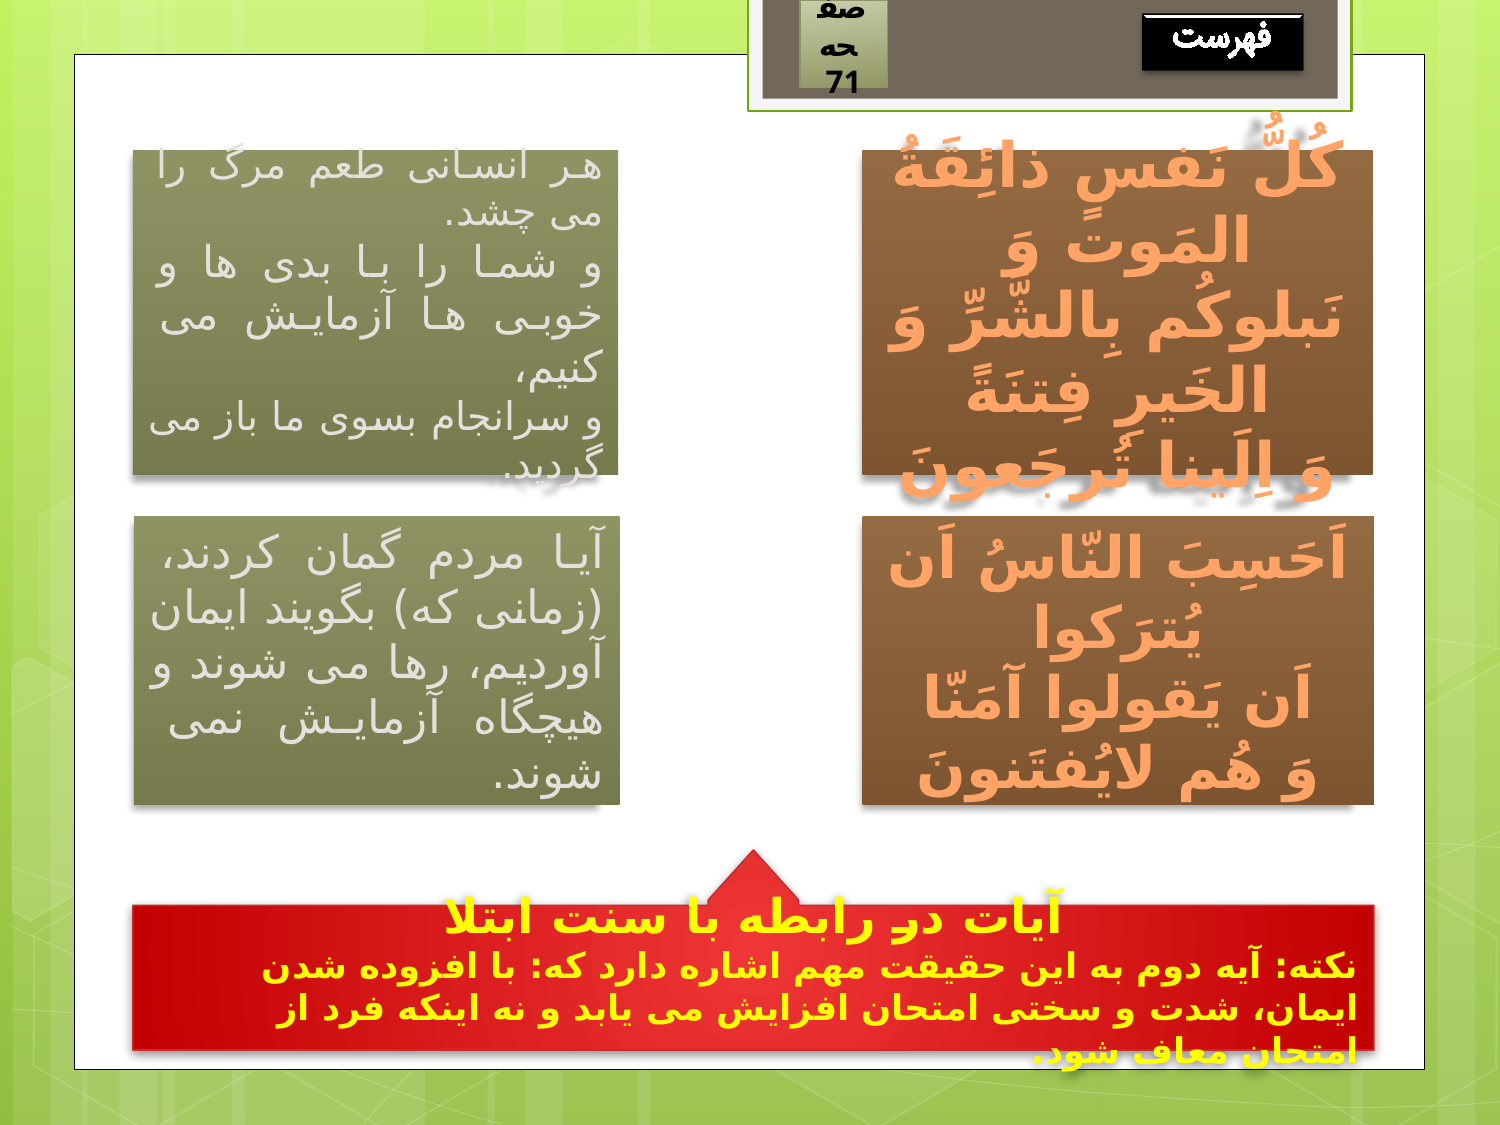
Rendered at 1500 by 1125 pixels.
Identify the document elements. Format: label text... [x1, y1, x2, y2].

text_box اَحَسِبَ النّاسُ اَن یُترَکوا اَن یَقولوا آمَنّا وَ هُم لایُفتَنونَ [862, 516, 1374, 805]
text_box هر انسانی طعم مرگ را می چشد. و شما را با بدی ها و خوبی ها آزمایش می کنیم، و سرانجام بسوی ما باز می گردید. [132, 149, 619, 475]
picture [1130, 0, 1313, 102]
text_box آیا مردم گمان کردند، (زمانی که) بگویند ایمان آوردیم، رها می شوند و هیچگاه آزمایش نمی شوند. [133, 516, 620, 805]
text_box کُلُّ نَفسٍ ذائِقَةُ المَوت وَ نَبلوکُم بِالشَّرِّ وَ الخَیرِ فِتنَةً وَ اِلَینا تُرجَعونَ [862, 149, 1373, 475]
text_box آیات در رابطه با سنت ابتلا نکته: آیه دوم به این حقیقت مهم اشاره دارد که: با افزوده شدن ایمان، شدت و سختی امتحان افزایش می یابد و نه اینکه فرد از امتحان معاف شود. [132, 849, 1374, 1051]
text_box صفحه 71 [799, 0, 888, 88]
